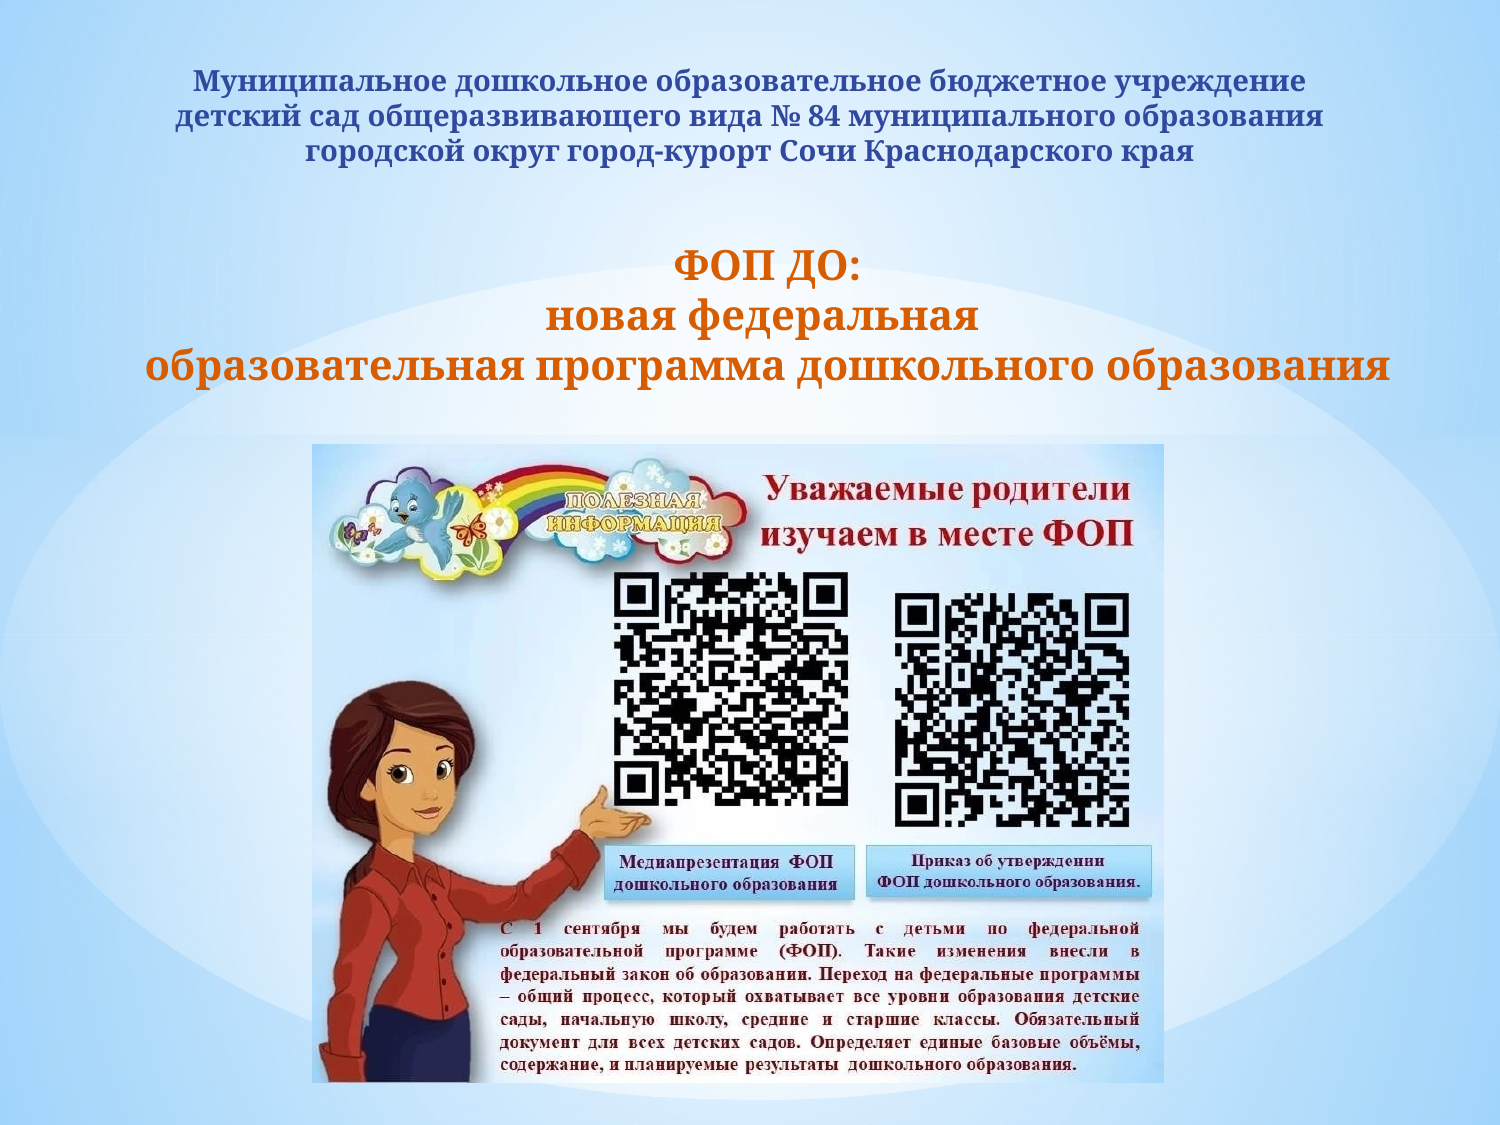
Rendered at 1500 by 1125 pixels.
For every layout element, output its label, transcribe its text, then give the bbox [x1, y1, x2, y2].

picture [312, 444, 1164, 1083]
text_box Муниципальное дошкольное образовательное бюджетное учреждение детский сад общеразвивающего вида № 84 муниципального образования городской округ город-курорт Сочи Краснодарского края [29, 54, 1471, 175]
text_box ФОП ДО: новая федеральная образовательная программа дошкольного образования [112, 231, 1424, 397]
